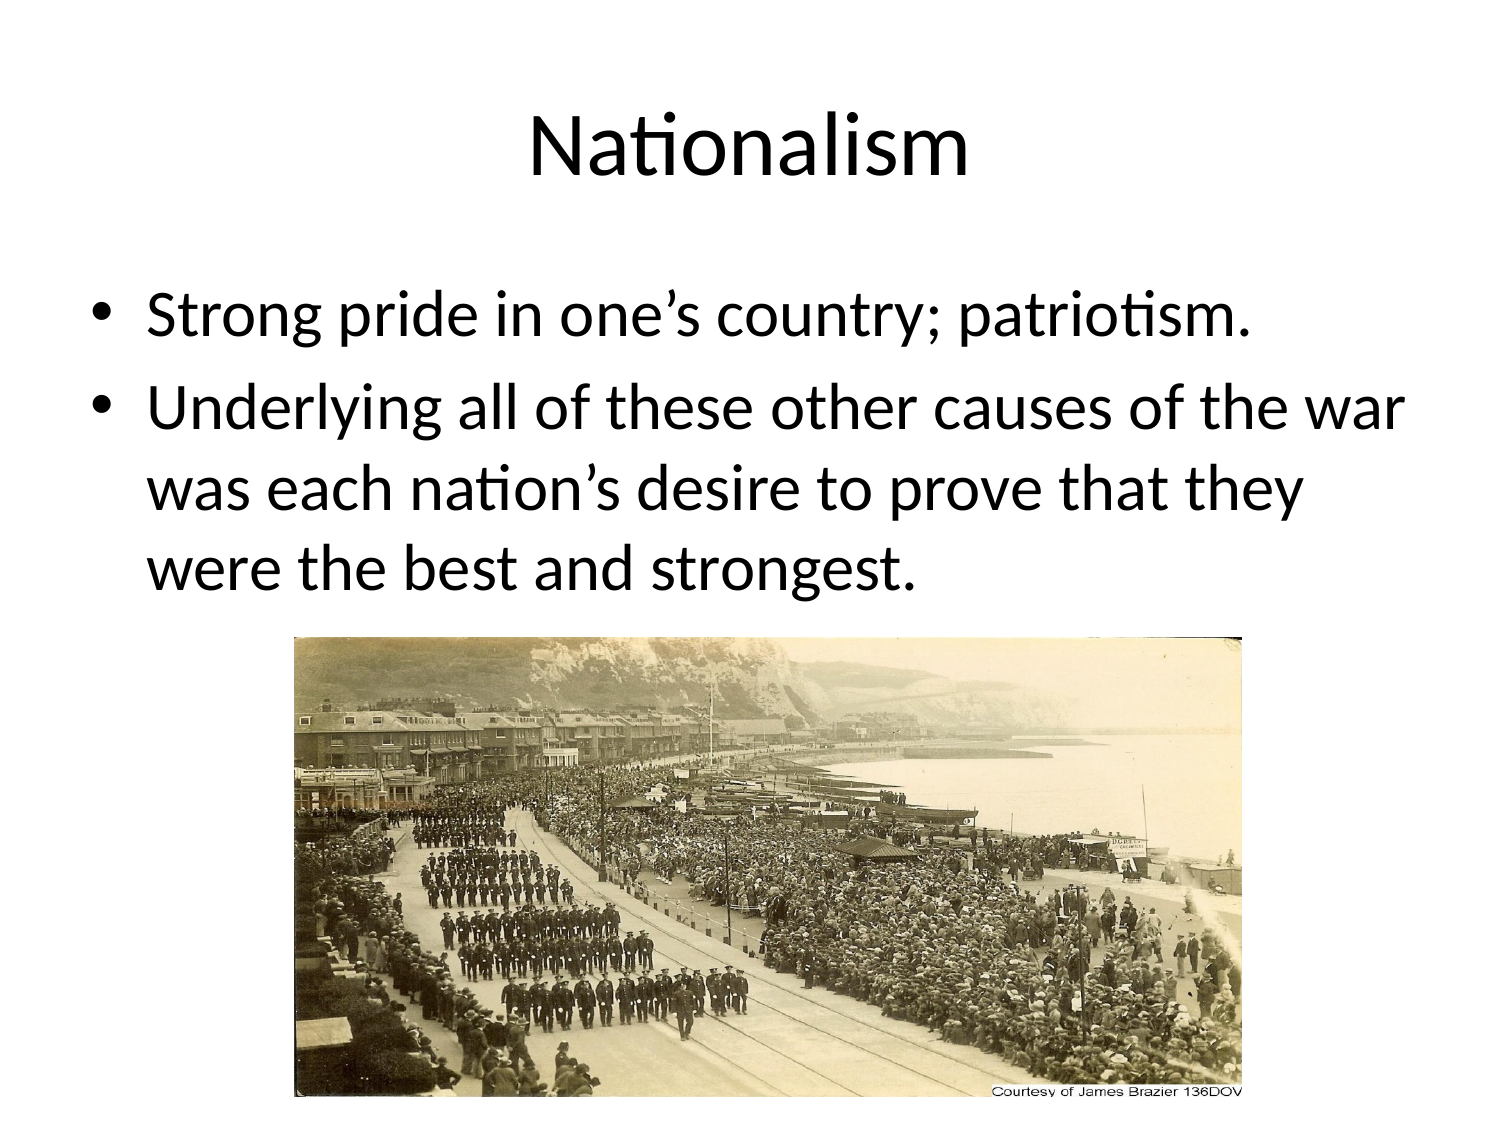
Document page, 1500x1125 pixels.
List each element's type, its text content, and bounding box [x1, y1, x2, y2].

picture [293, 637, 1242, 1098]
title Nationalism [75, 45, 1425, 233]
list Strong pride in one’s country; patriotism. Underlying all of these other causes of the war was each nation’s desire to prove that they were the best and strongest. [75, 262, 1425, 1005]
